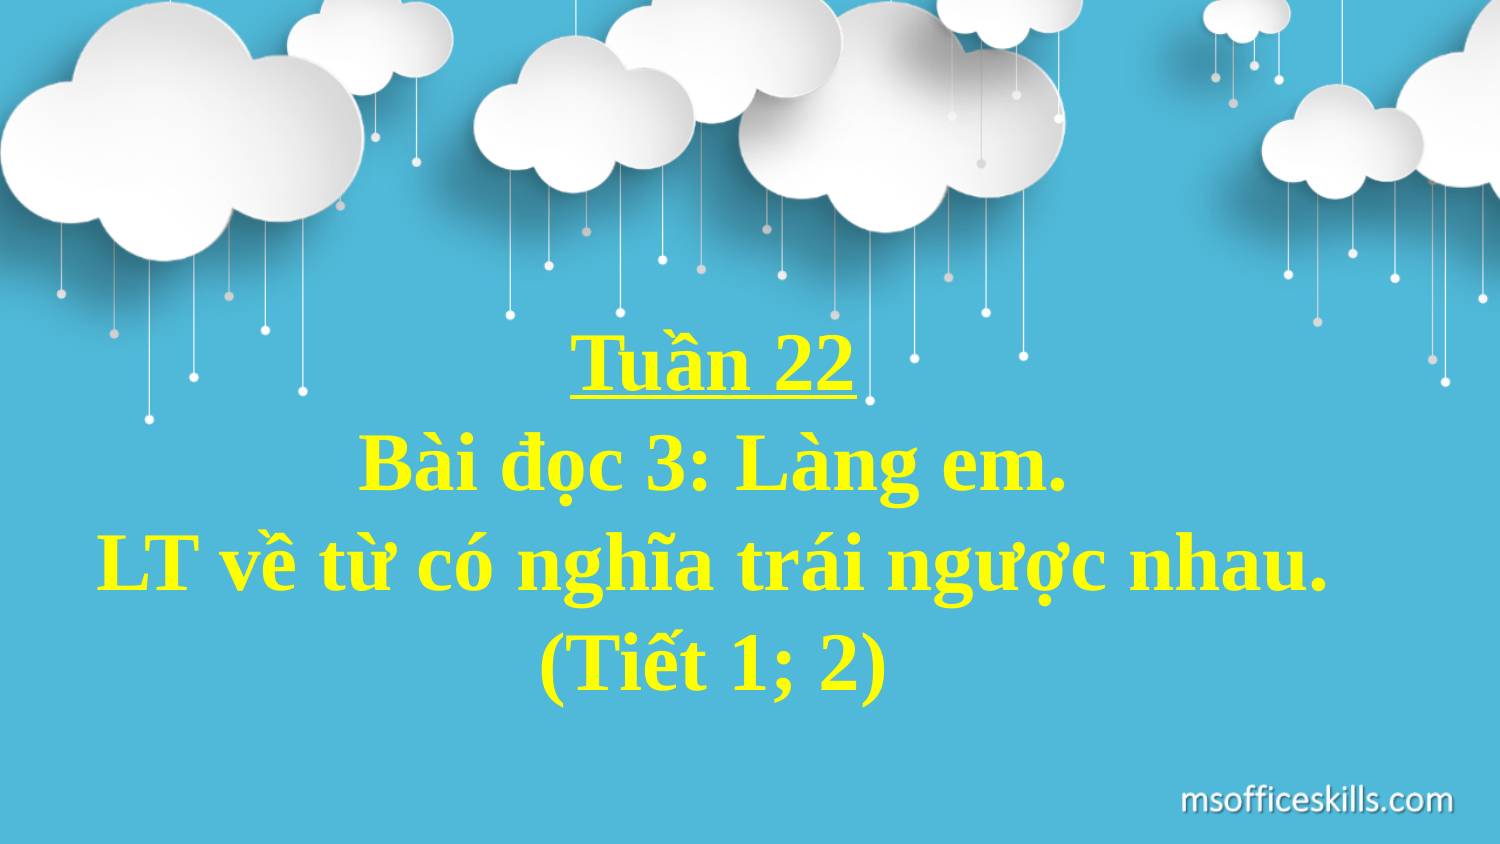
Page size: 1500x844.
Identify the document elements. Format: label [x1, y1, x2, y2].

list [0, 0, 1500, 844]
